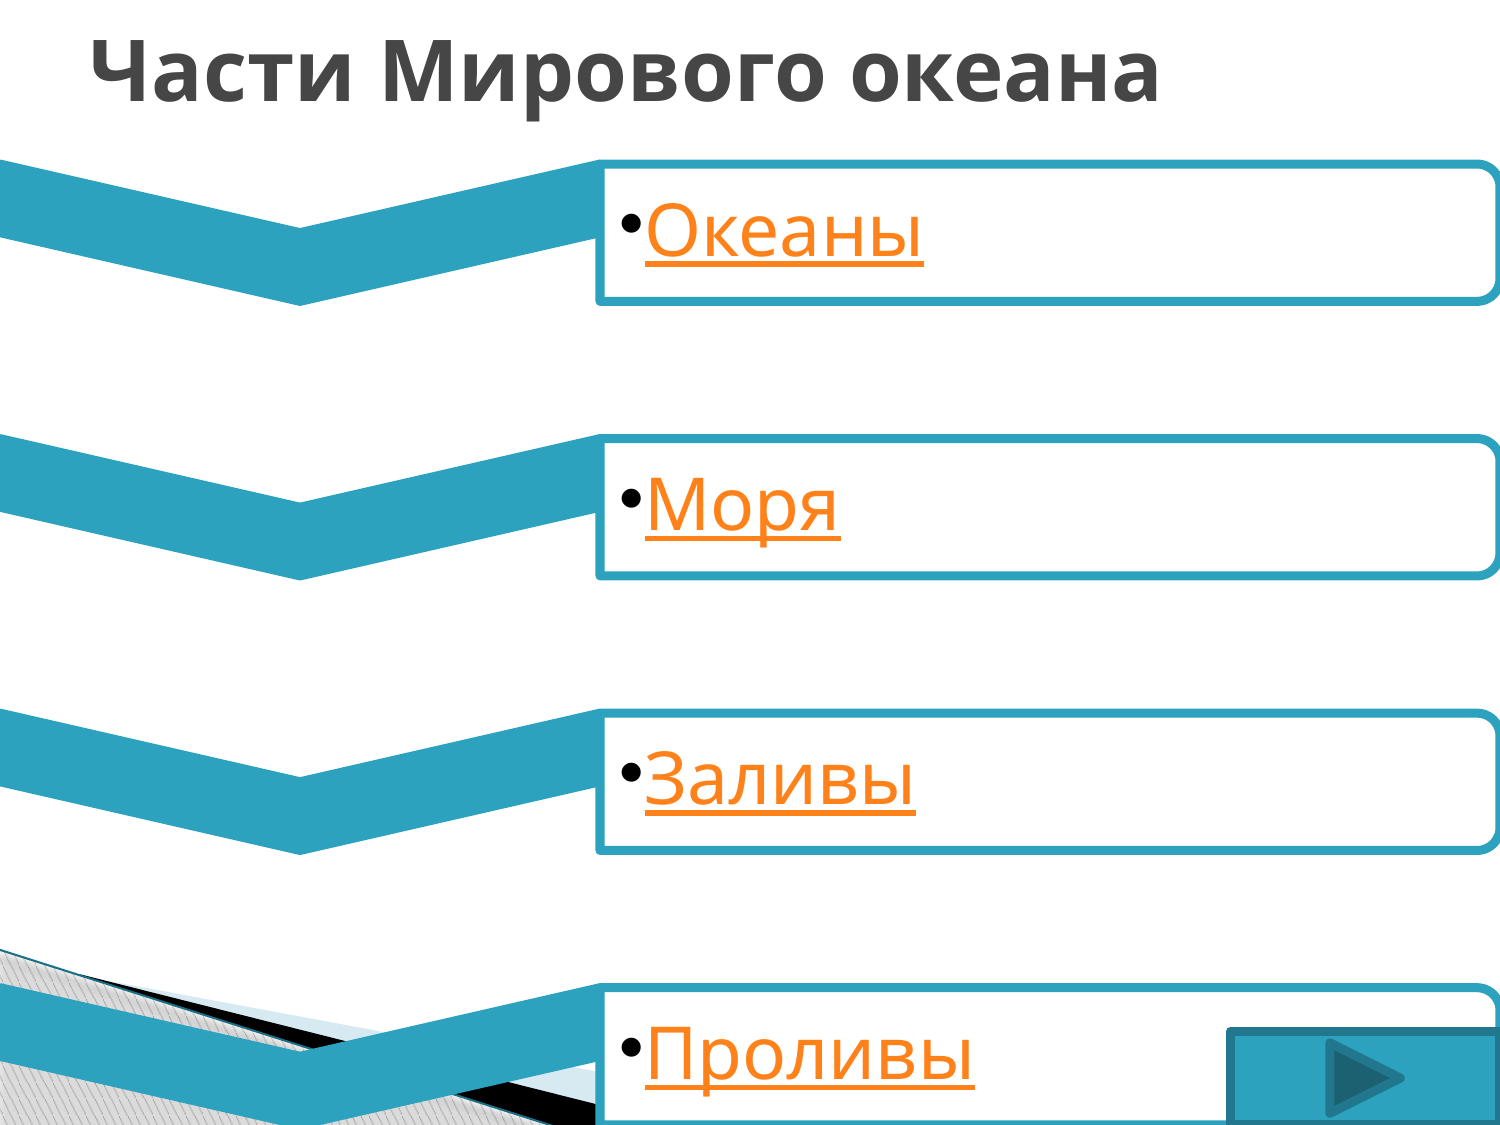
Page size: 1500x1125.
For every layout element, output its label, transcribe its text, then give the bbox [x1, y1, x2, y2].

title Части Мирового океана [75, 7, 1425, 127]
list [0, 163, 1500, 1125]
